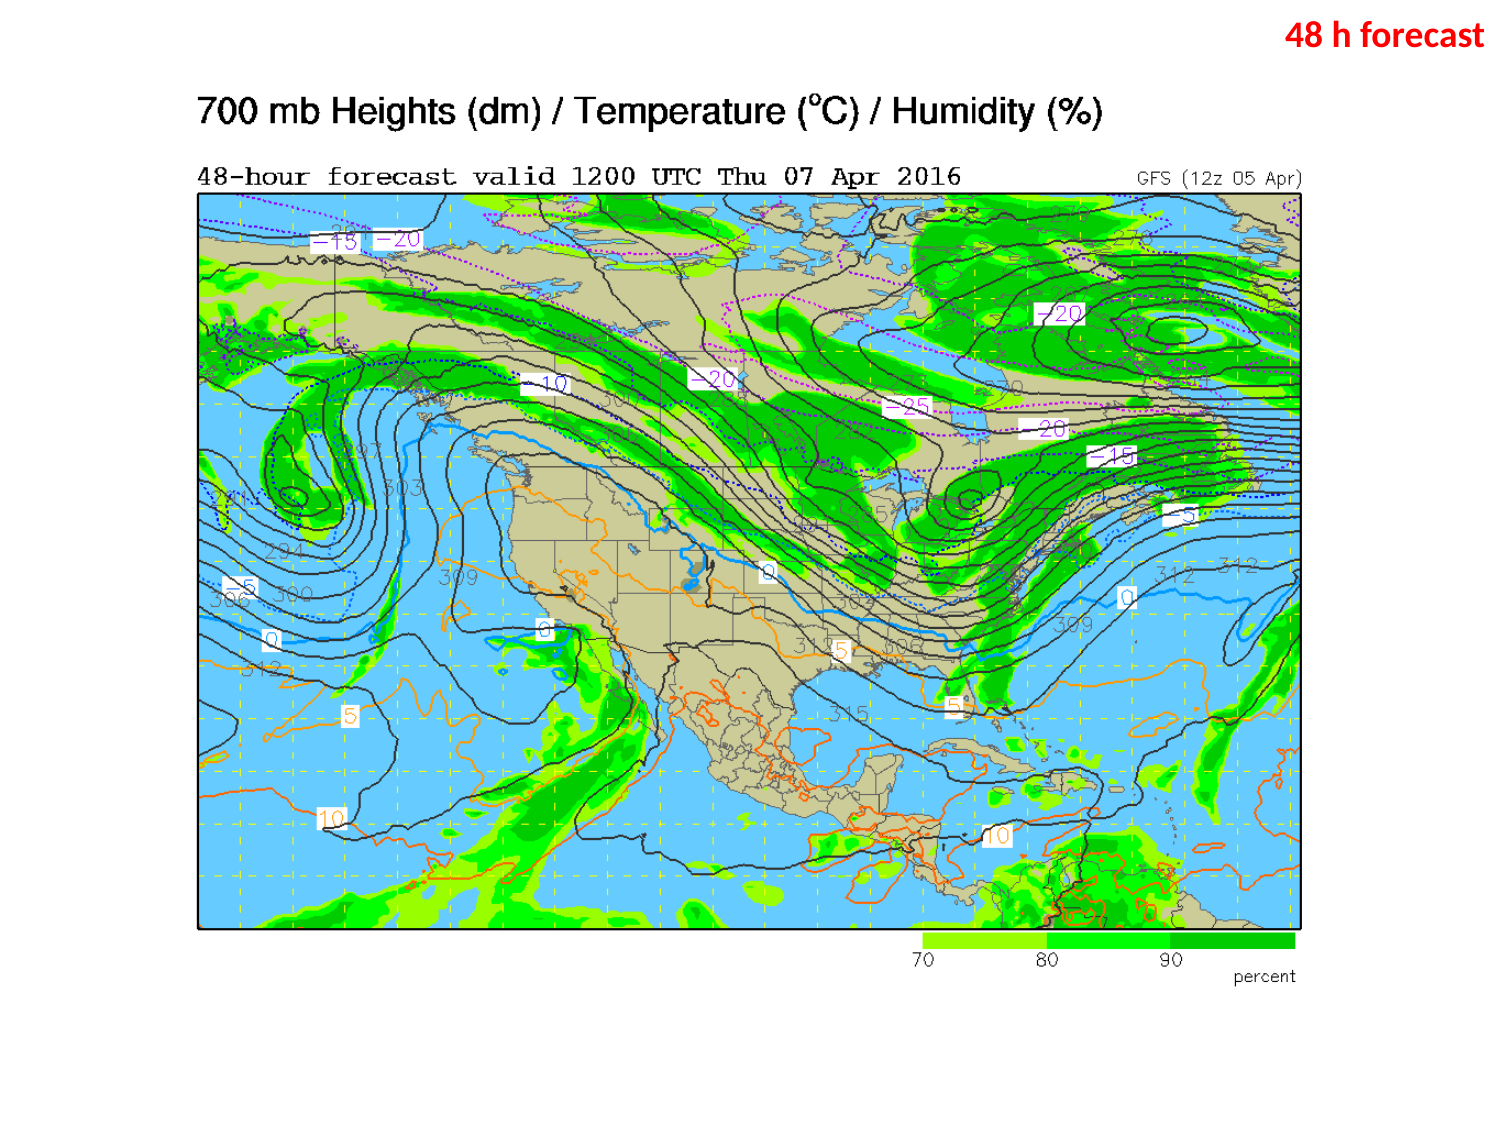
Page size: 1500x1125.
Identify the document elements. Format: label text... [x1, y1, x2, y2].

text_box 48 h forecast [1314, 2, 1500, 63]
picture [187, 0, 1313, 1125]
